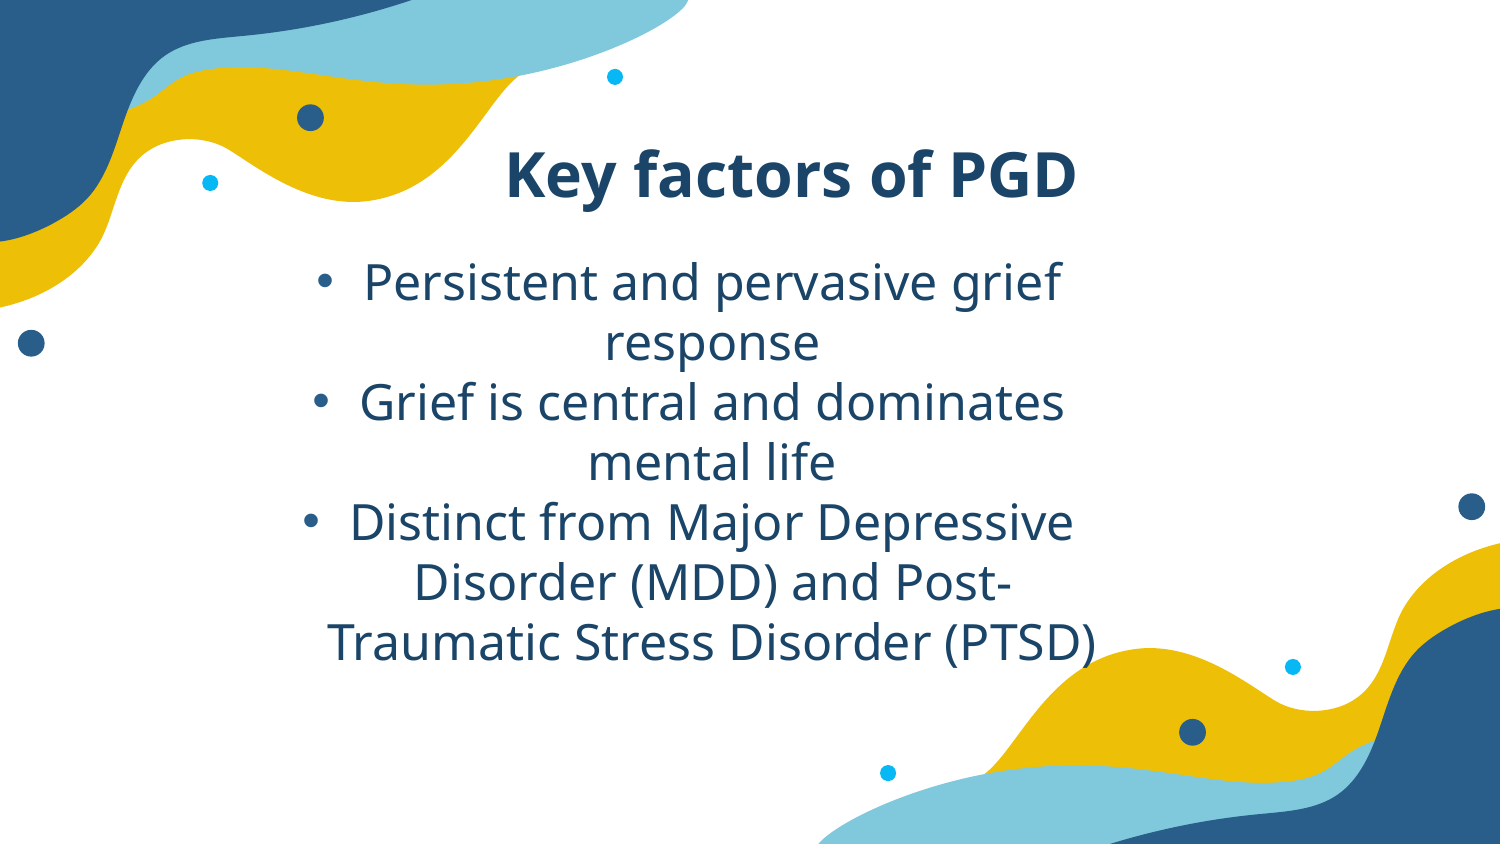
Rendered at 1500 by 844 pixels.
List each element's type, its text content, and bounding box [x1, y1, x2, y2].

subtitle Persistent and pervasive grief response Grief is central and dominates mental life Distinct from Major Depressive Disorder (MDD) and Post-Traumatic Stress Disorder (PTSD) [250, 351, 1128, 571]
title Key factors of PGD [382, 104, 1202, 240]
